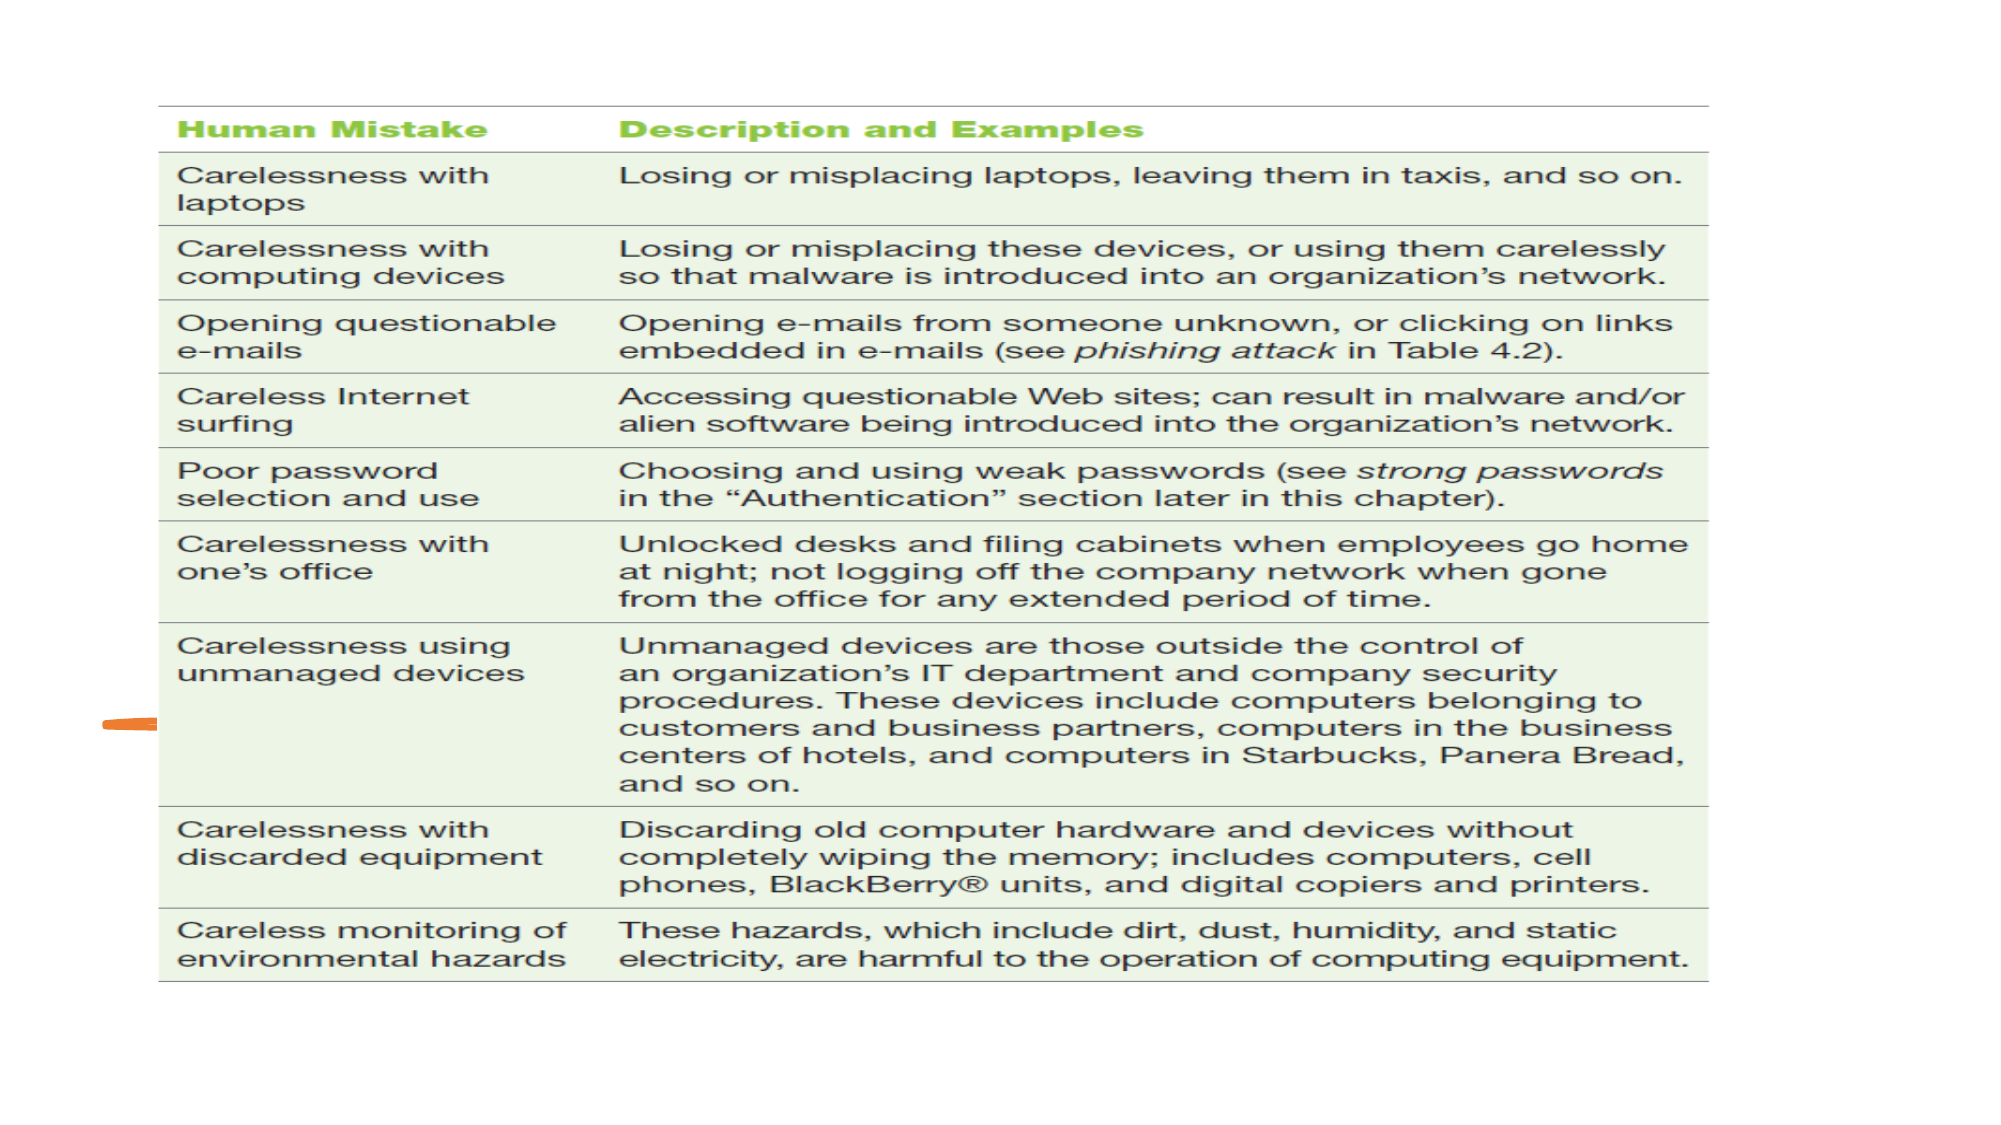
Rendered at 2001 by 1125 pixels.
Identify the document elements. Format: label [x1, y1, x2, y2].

text_box [104, 719, 157, 729]
picture [157, 97, 1747, 993]
text_box [0, 0, 2000, 1125]
